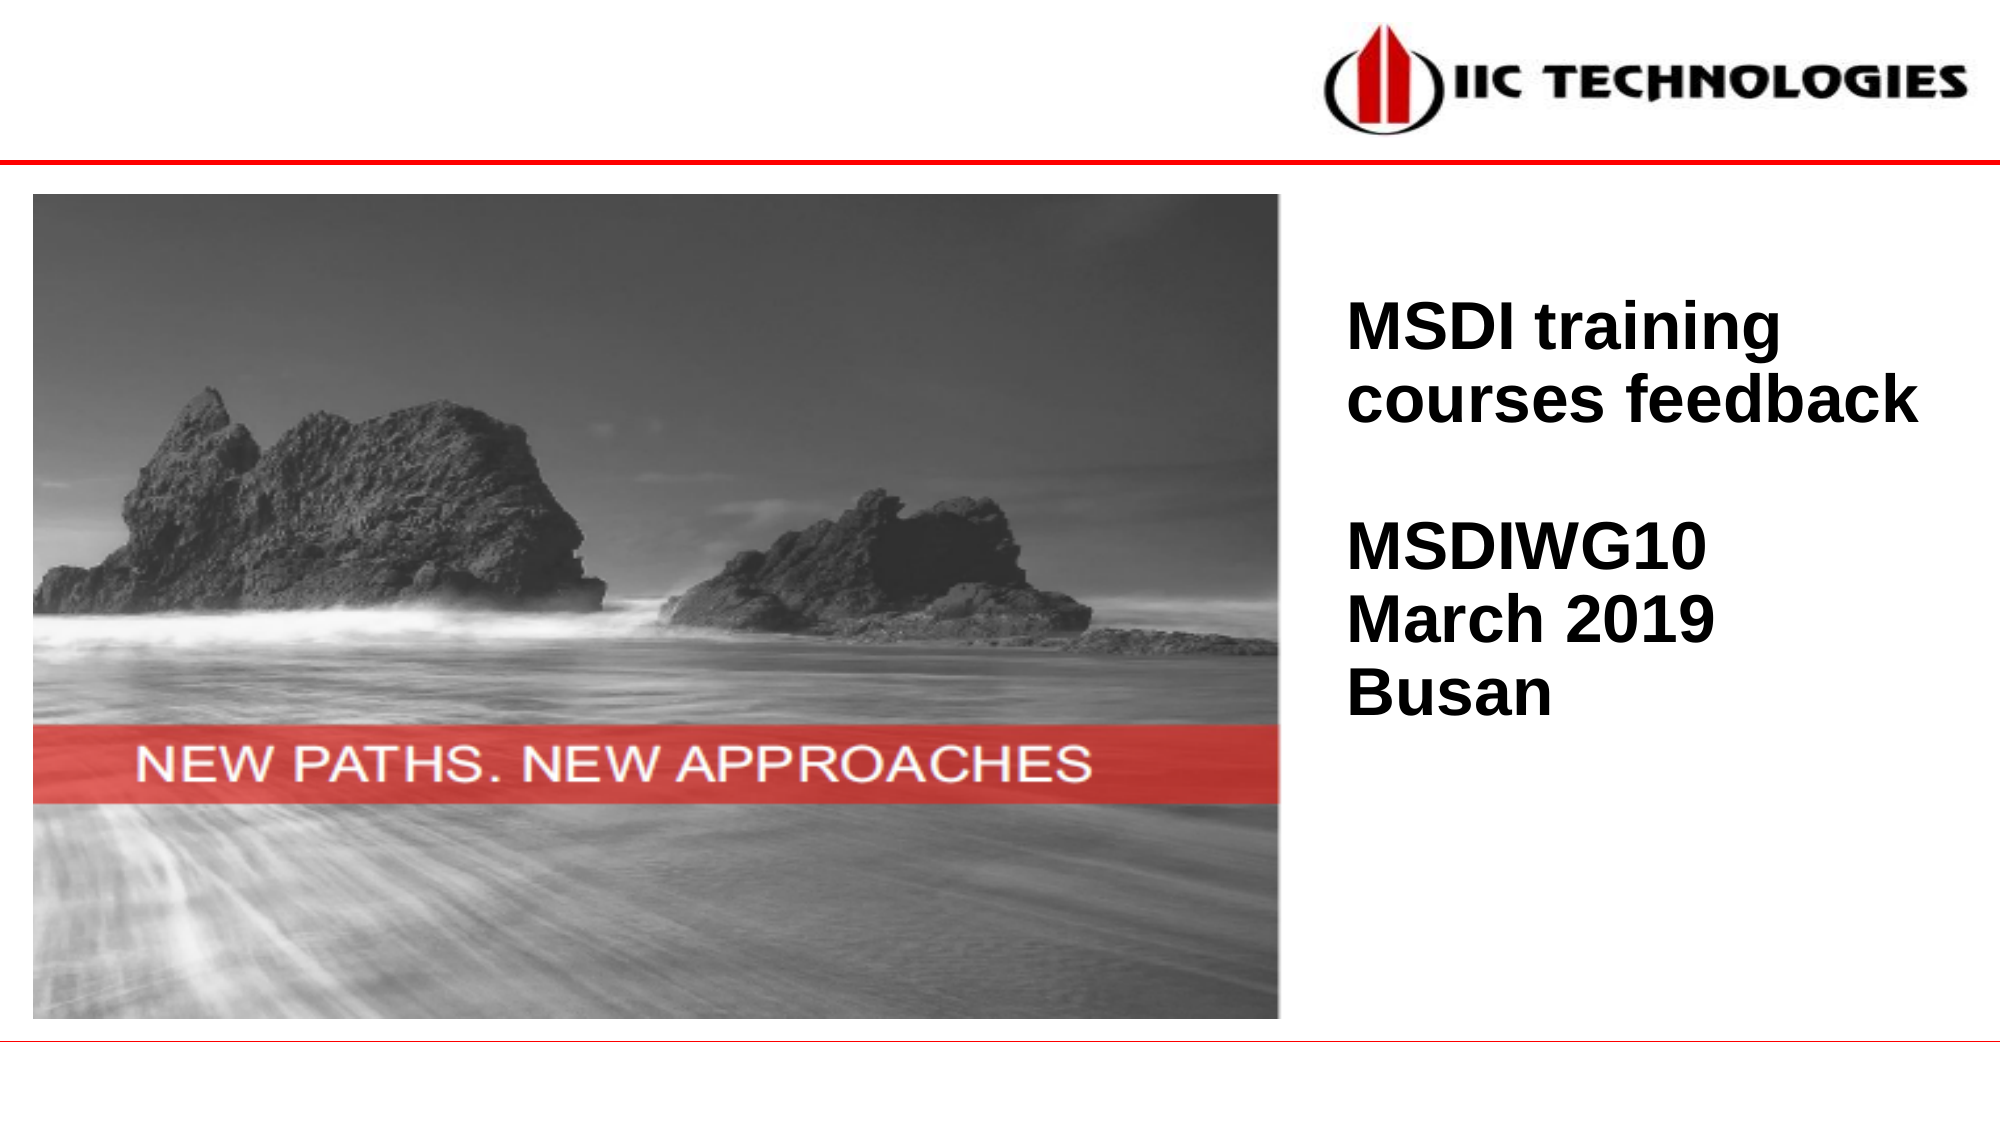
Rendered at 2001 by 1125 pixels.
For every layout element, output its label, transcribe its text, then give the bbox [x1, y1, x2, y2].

title MSDI training courses feedback MSDIWG10 March 2019 Busan [1331, 267, 1936, 788]
picture [1312, 22, 1984, 138]
picture [33, 194, 1284, 1019]
